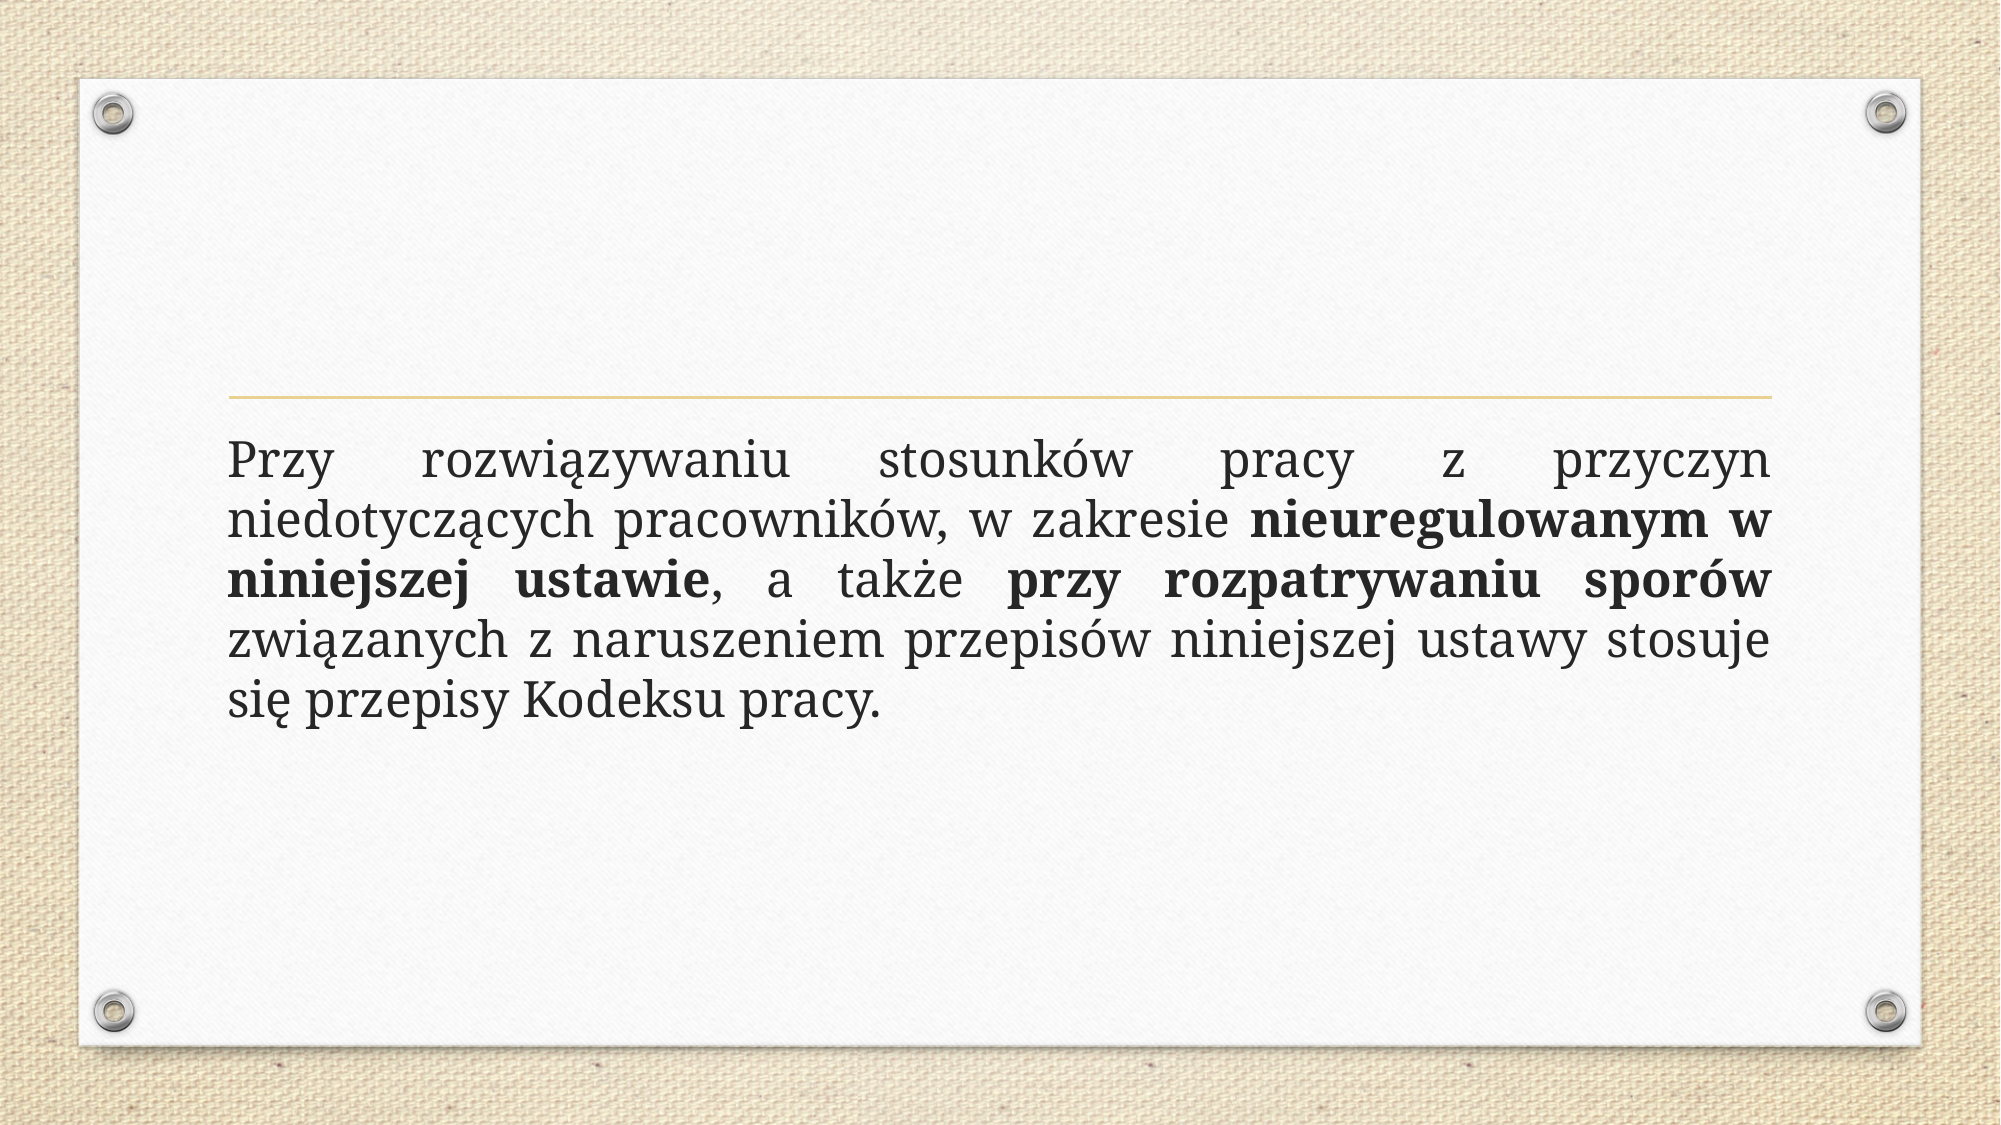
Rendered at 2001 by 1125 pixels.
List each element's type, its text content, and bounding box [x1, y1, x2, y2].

picture [0, 0, 2001, 1125]
list Przy rozwiązywaniu stosunków pracy z przyczyn niedotyczących pracowników, w zakresie nieuregulowanym w niniejszej ustawie, a także przy rozpatrywaniu sporów związanych z naruszeniem przepisów niniejszej ustawy stosuje się przepisy Kodeksu pracy. [212, 419, 1788, 964]
